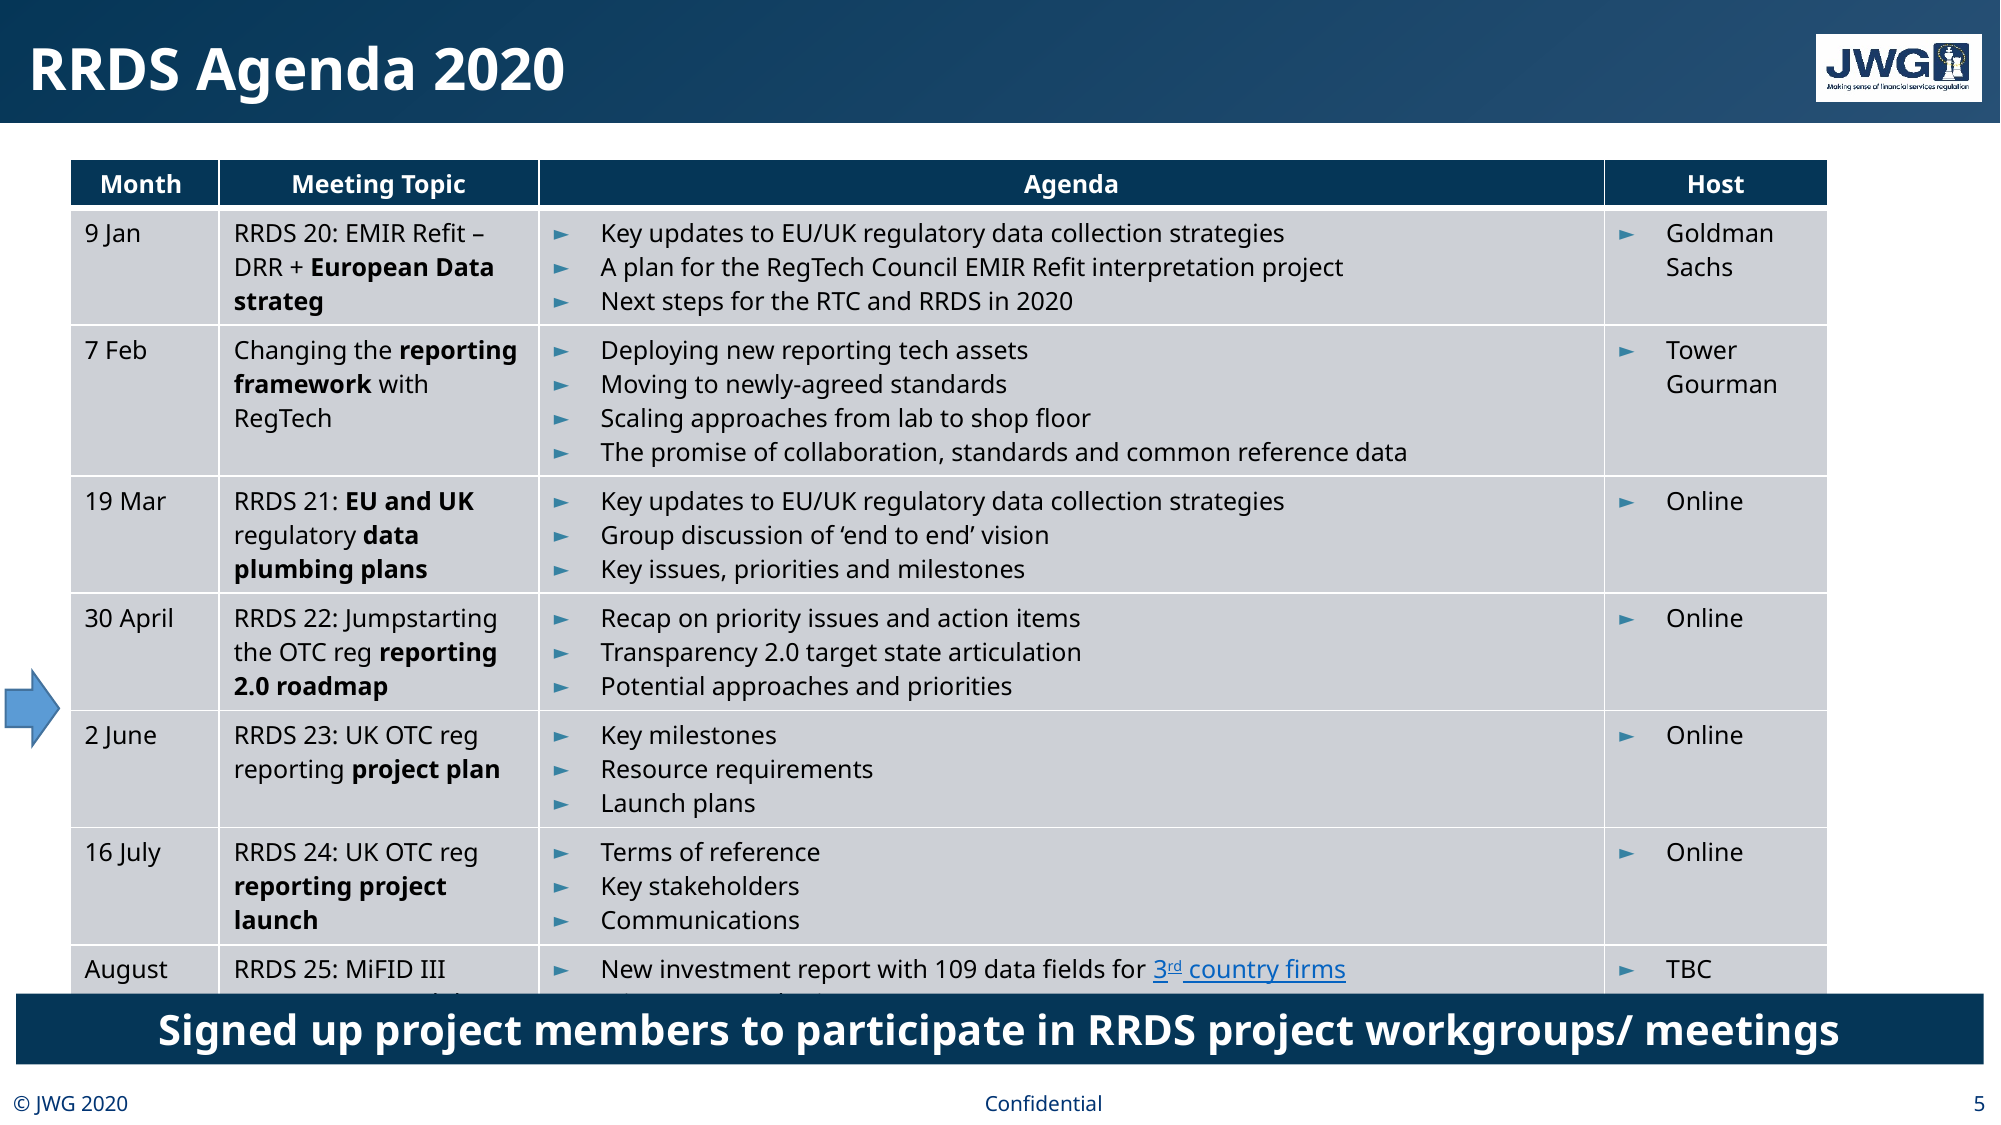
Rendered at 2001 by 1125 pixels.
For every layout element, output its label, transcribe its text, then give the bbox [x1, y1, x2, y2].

table_cell Recap on priority issues and action items Transparency 2.0 target state articulation Potential approaches and priorities [540, 594, 1604, 710]
table_cell New investment report with 109 data fields for 3rd country firms MiFID III consultation [540, 946, 1604, 993]
table_cell Key updates to EU/UK regulatory data collection strategies Group discussion of ‘end to end’ vision Key issues, priorities and milestones [540, 477, 1604, 592]
table_cell Goldman Sachs [1605, 211, 1827, 324]
table_cell Key updates to EU/UK regulatory data collection strategies​ A plan for the RegTech Council EMIR Refit interpretation project​ Next steps for the RTC and RRDS in 2020​ [540, 211, 1604, 324]
table_cell RRDS 23: UK OTC reg reporting project plan [220, 711, 538, 827]
table_header Meeting Topic [220, 160, 538, 205]
table_cell TBC [1605, 946, 1827, 993]
table_cell RRDS 20: EMIR Refit – DRR + European Data strateg [220, 211, 538, 324]
table_cell 2 June [71, 711, 218, 827]
table_cell RRDS 25: MiFID III transparency and the data agenda [220, 946, 538, 993]
table_header Host [1605, 160, 1827, 205]
table_cell 16 July [71, 828, 218, 944]
table_cell Key milestones Resource requirements Launch plans [540, 711, 1604, 827]
table_cell RRDS 24: UK OTC reg reporting project launch [220, 828, 538, 944]
table_cell Online [1605, 594, 1827, 710]
table_cell 9 Jan [71, 211, 218, 324]
text_box [4, 668, 61, 749]
table_cell Terms of reference Key stakeholders Communications [540, 828, 1604, 944]
table_cell Changing the reporting framework with RegTech [220, 326, 538, 475]
table_cell Deploying new reporting tech assets Moving to newly-agreed standards Scaling approaches from lab to shop floor The promise of collaboration, standards and common reference data [540, 326, 1604, 475]
table_cell RRDS 22: Jumpstarting the OTC reg reporting 2.0 roadmap [220, 594, 538, 710]
table_header Month [71, 160, 218, 205]
table_cell Online [1605, 477, 1827, 592]
table_cell August [71, 946, 218, 993]
table_cell 7 Feb [71, 326, 218, 475]
text_box Signed up project members to participate in RRDS project workgroups/ meetings [16, 993, 1984, 1065]
picture [1816, 34, 1982, 102]
table_cell Tower Gourman [1605, 326, 1827, 475]
table_cell Online [1605, 711, 1827, 827]
table_cell 19 Mar [71, 477, 218, 592]
list RRDS Agenda 2020 [13, 24, 1128, 99]
table_cell Online [1605, 828, 1827, 944]
table_cell RRDS 21: EU and UK regulatory data plumbing plans [220, 477, 538, 592]
table_header Agenda [540, 160, 1604, 205]
table_cell 30 April [71, 594, 218, 710]
